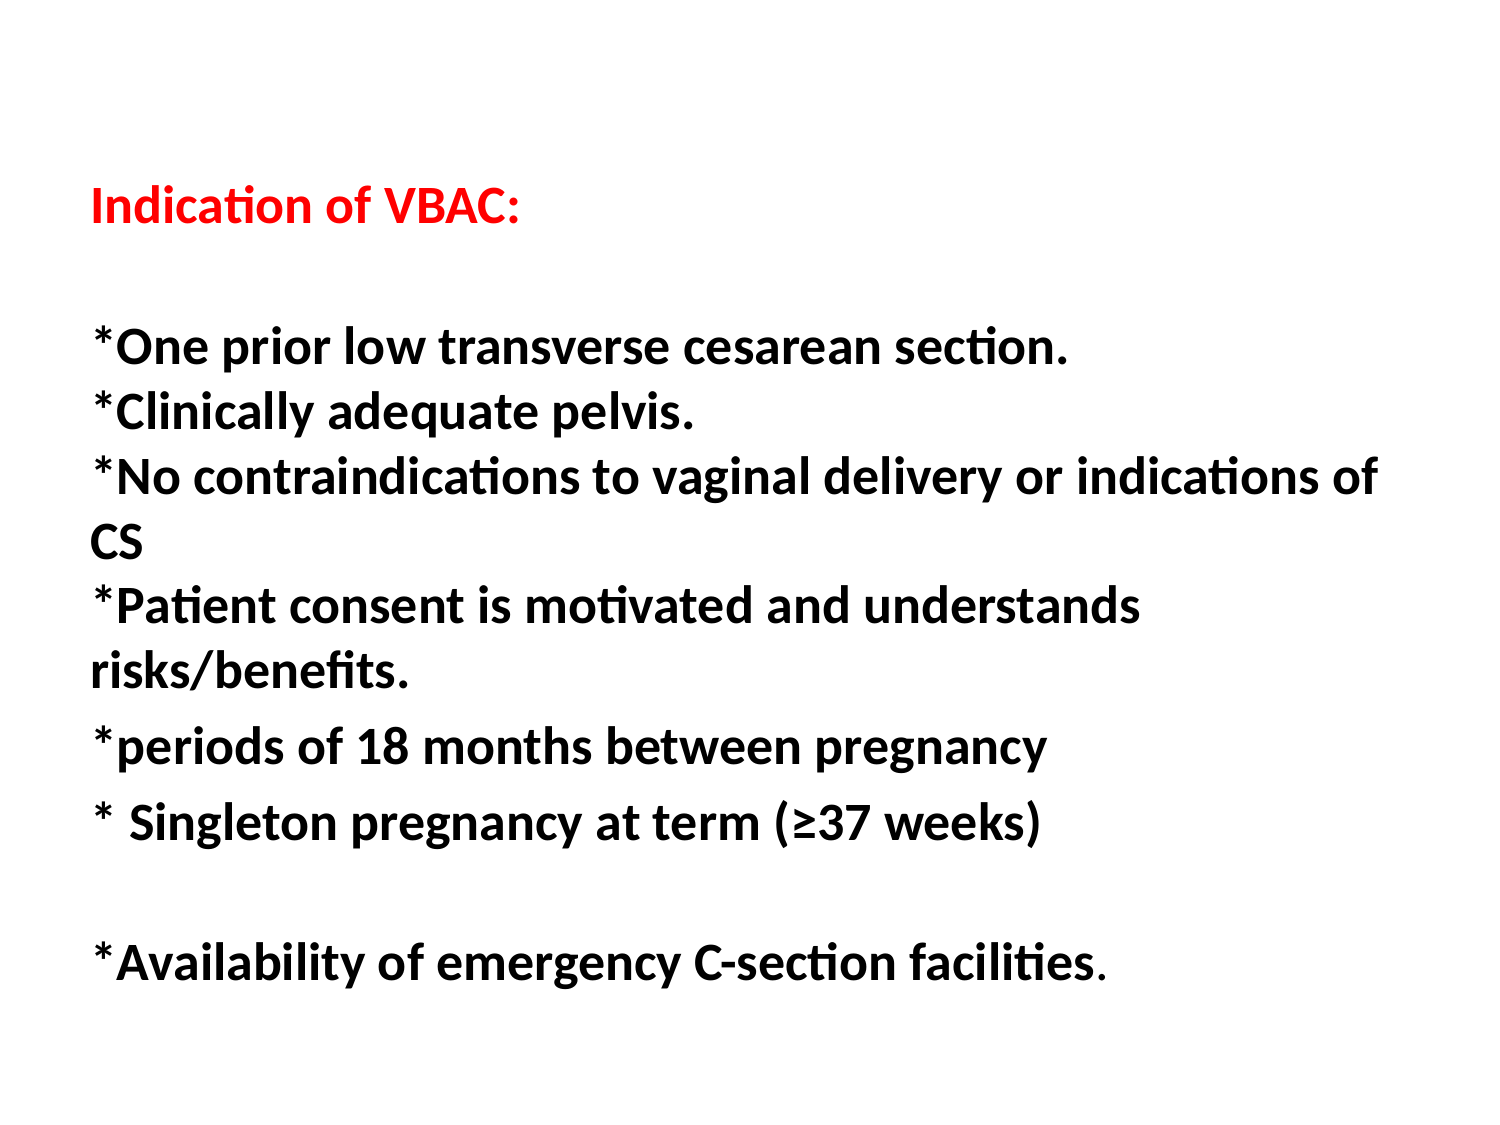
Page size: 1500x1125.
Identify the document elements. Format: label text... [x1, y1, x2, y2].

list Indication of VBAC: *One prior low transverse cesarean section. *Clinically adequate pelvis. *No contraindications to vaginal delivery or indications of CS *Patient consent is motivated and understands risks/benefits. *periods of 18 months between pregnancy * Singleton pregnancy at term (≥37 weeks) *Availability of emergency C-section facilities. [75, 162, 1425, 1005]
